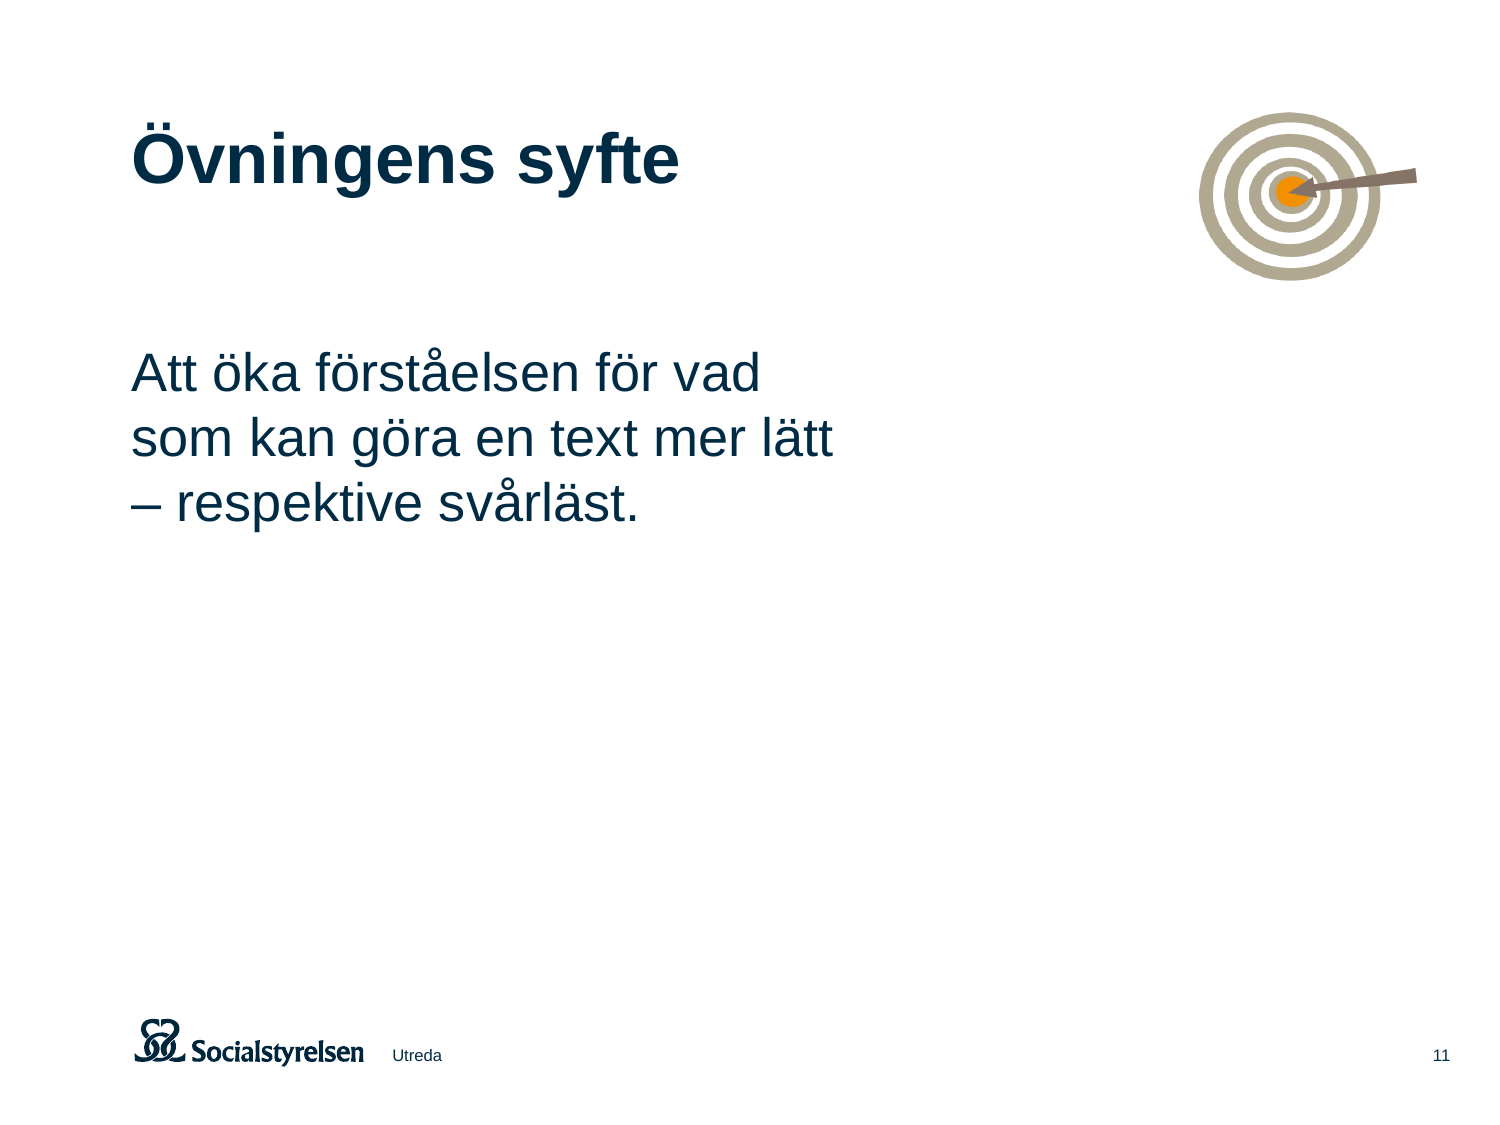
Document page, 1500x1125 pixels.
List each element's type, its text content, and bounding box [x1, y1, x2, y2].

title Övningens syfte [131, 112, 1273, 326]
picture [1199, 112, 1417, 282]
slide_number 11 [1379, 1032, 1451, 1077]
footer Utreda [392, 1032, 1101, 1077]
list Att öka förståelsen för vad som kan göra en text mer lätt – respektive svårläst. [131, 337, 1272, 944]
